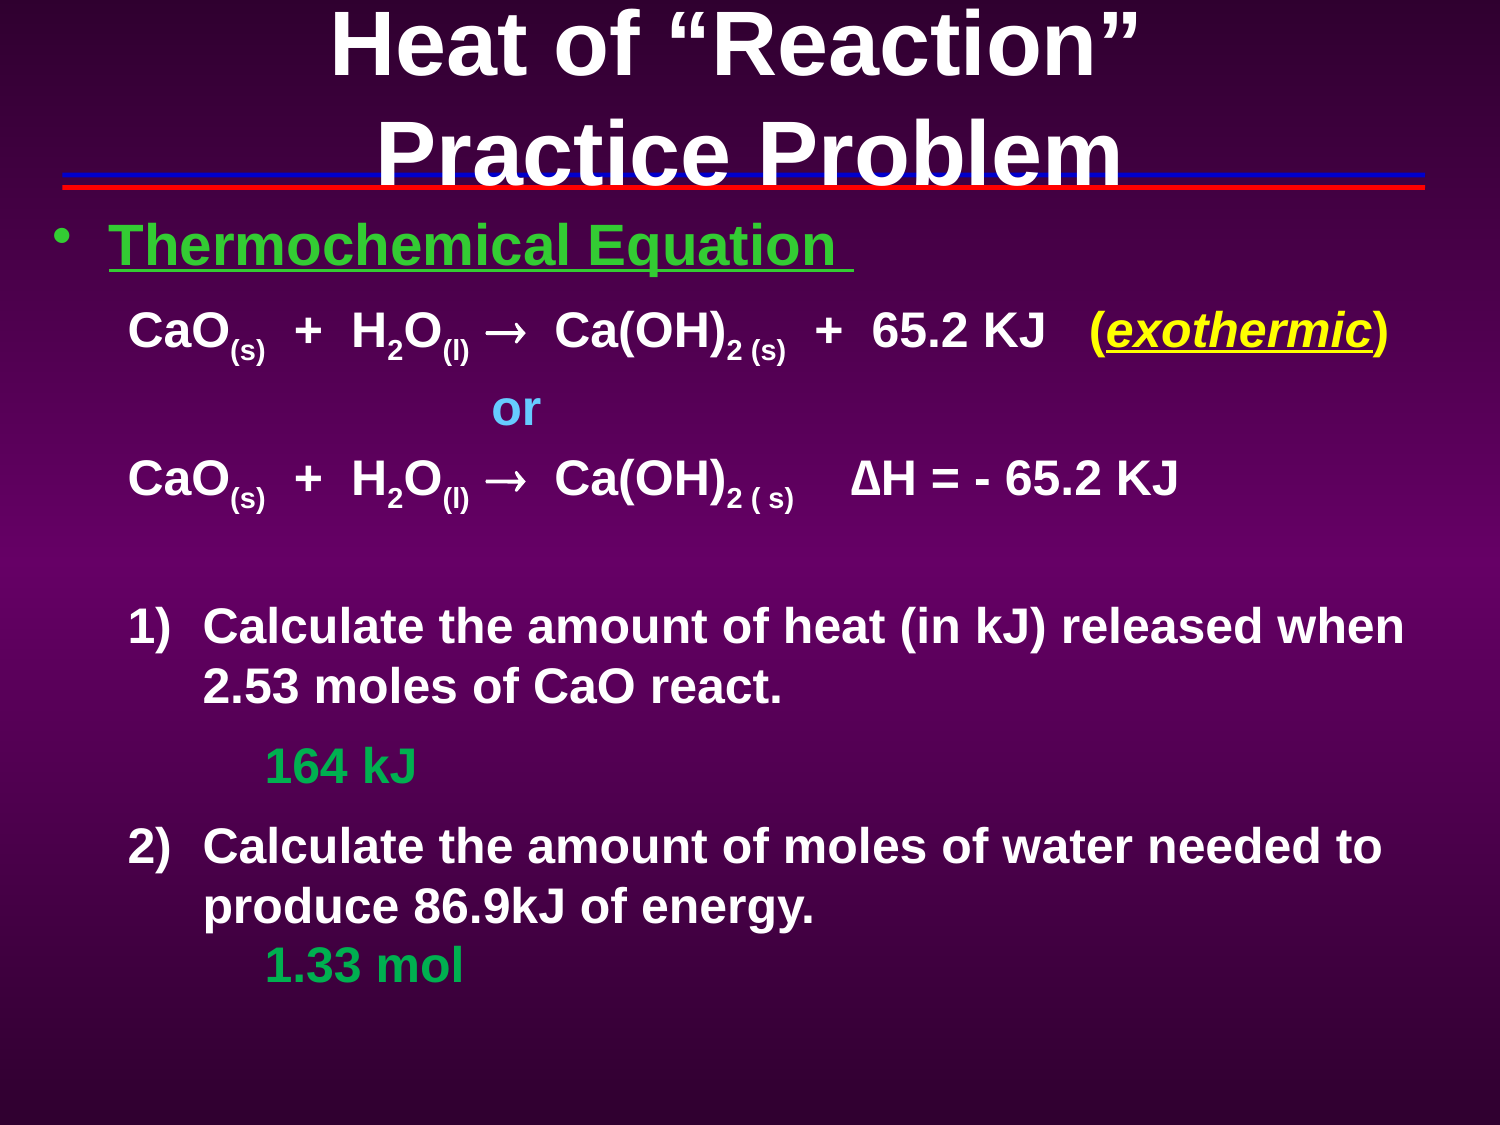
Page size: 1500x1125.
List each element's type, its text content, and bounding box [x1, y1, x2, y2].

list Thermochemical Equation CaO(s) + H2O(l)  Ca(OH)2 (s) + 65.2 KJ (exothermic) or CaO(s) + H2O(l)  Ca(OH)2 ( s) ∆H = - 65.2 KJ Calculate the amount of heat (in kJ) released when 2.53 moles of CaO react. Calculate the amount of moles of water needed to produce 86.9kJ of energy. [37, 200, 1450, 1025]
title Heat of “Reaction” Practice Problem [75, 24, 1425, 163]
text_box 164 kJ [249, 726, 763, 802]
text_box 1.33 mol [249, 924, 763, 1000]
